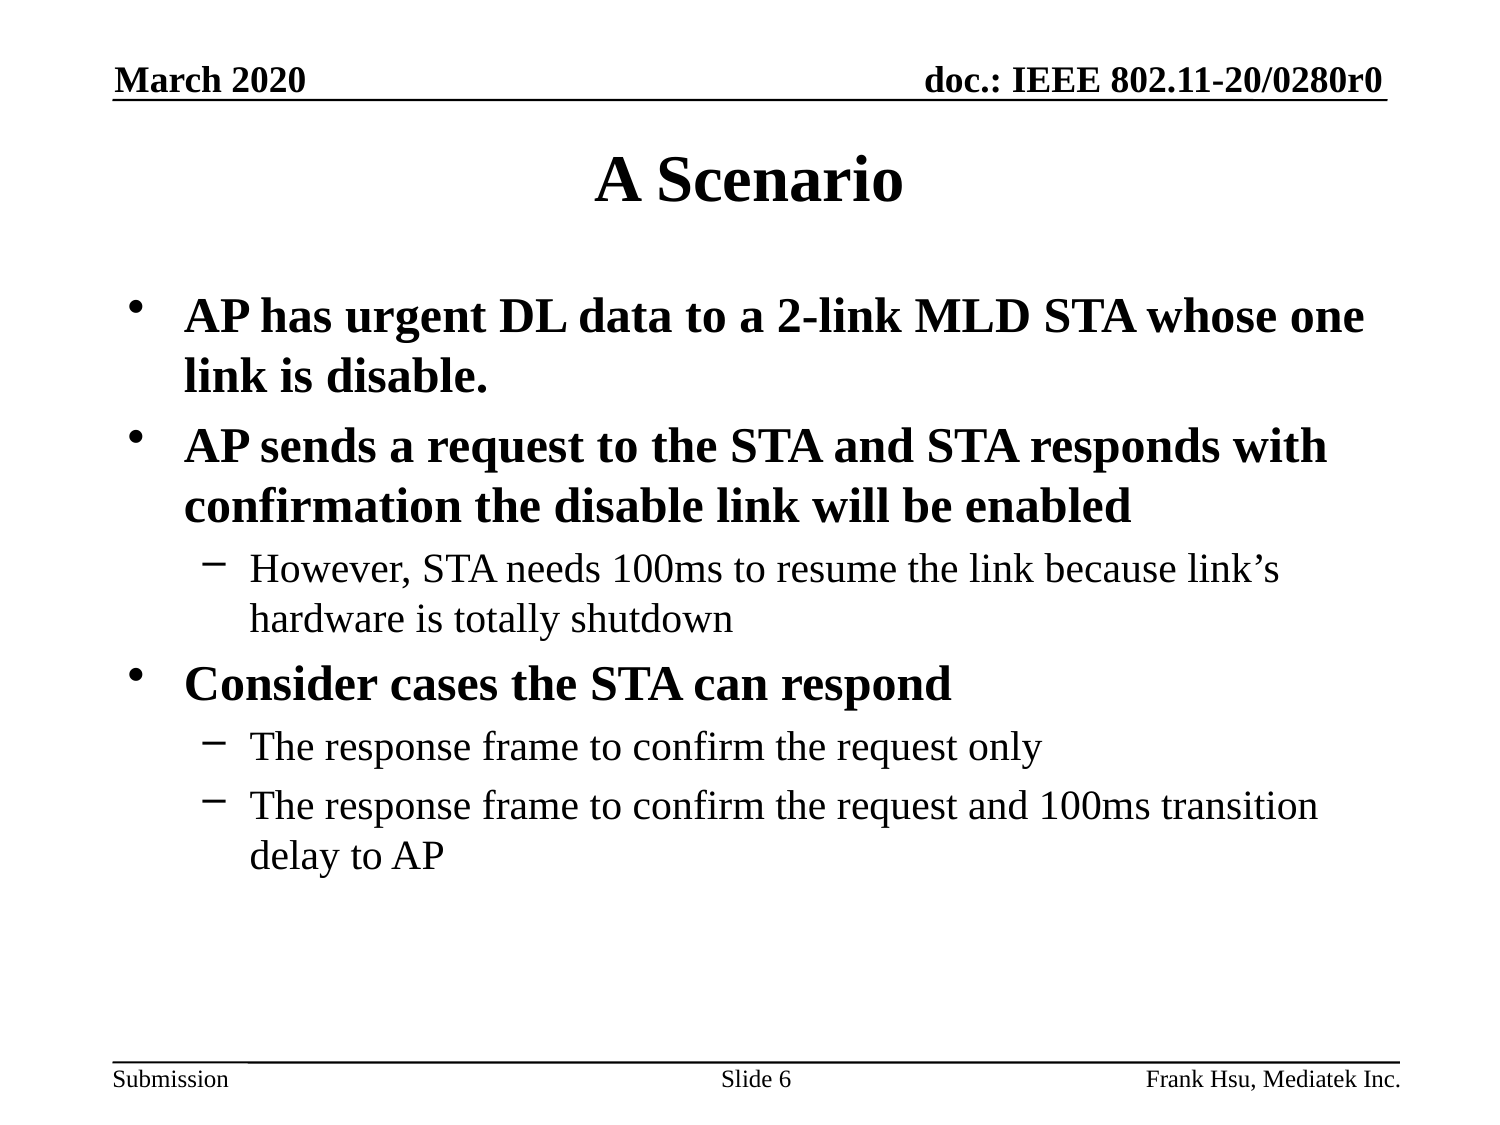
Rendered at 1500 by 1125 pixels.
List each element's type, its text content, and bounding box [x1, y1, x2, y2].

title A Scenario [112, 112, 1388, 238]
slide_number Slide 6 [712, 1061, 800, 1093]
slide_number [114, 54, 309, 101]
footer Frank Hsu, Mediatek Inc. [1128, 1061, 1402, 1093]
list AP has urgent DL data to a 2-link MLD STA whose one link is disable. AP sends a request to the STA and STA responds with confirmation the disable link will be enabled However, STA needs 100ms to resume the link because link’s hardware is totally shutdown Consider cases the STA can respond The response frame to confirm the request only The response frame to confirm the request and 100ms transition delay to AP [112, 274, 1388, 1001]
